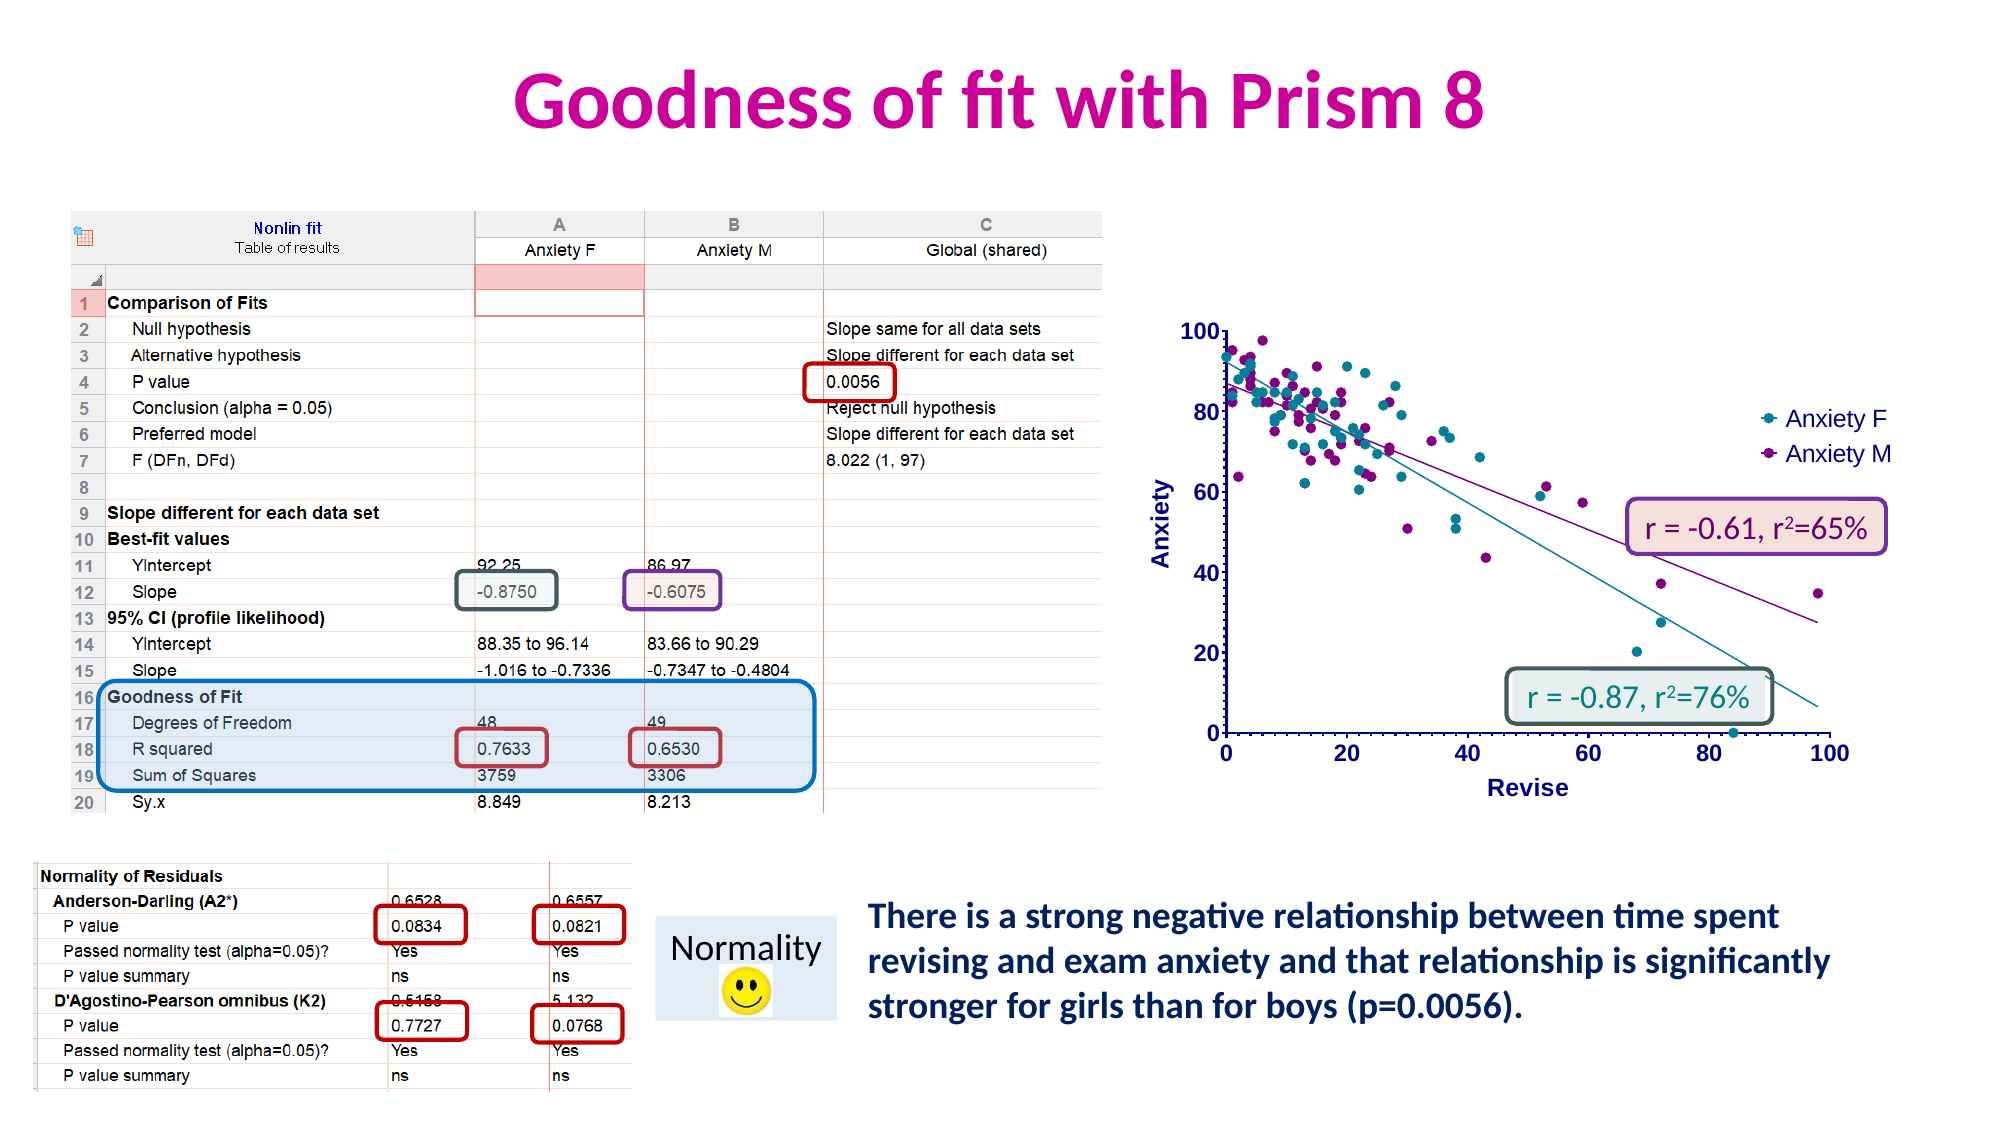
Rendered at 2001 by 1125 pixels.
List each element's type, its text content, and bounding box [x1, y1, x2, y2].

text_box There is a strong negative relationship between time spent revising and exam anxiety and that relationship is significantly stronger for girls than for boys (p=0.0056). [853, 883, 1873, 1033]
text_box Goodness of fit with Prism 8 [472, 37, 1528, 189]
picture [719, 963, 773, 1018]
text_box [1134, 295, 1903, 813]
text_box Normality [655, 915, 837, 1021]
picture [33, 861, 631, 1092]
picture [71, 210, 1102, 813]
